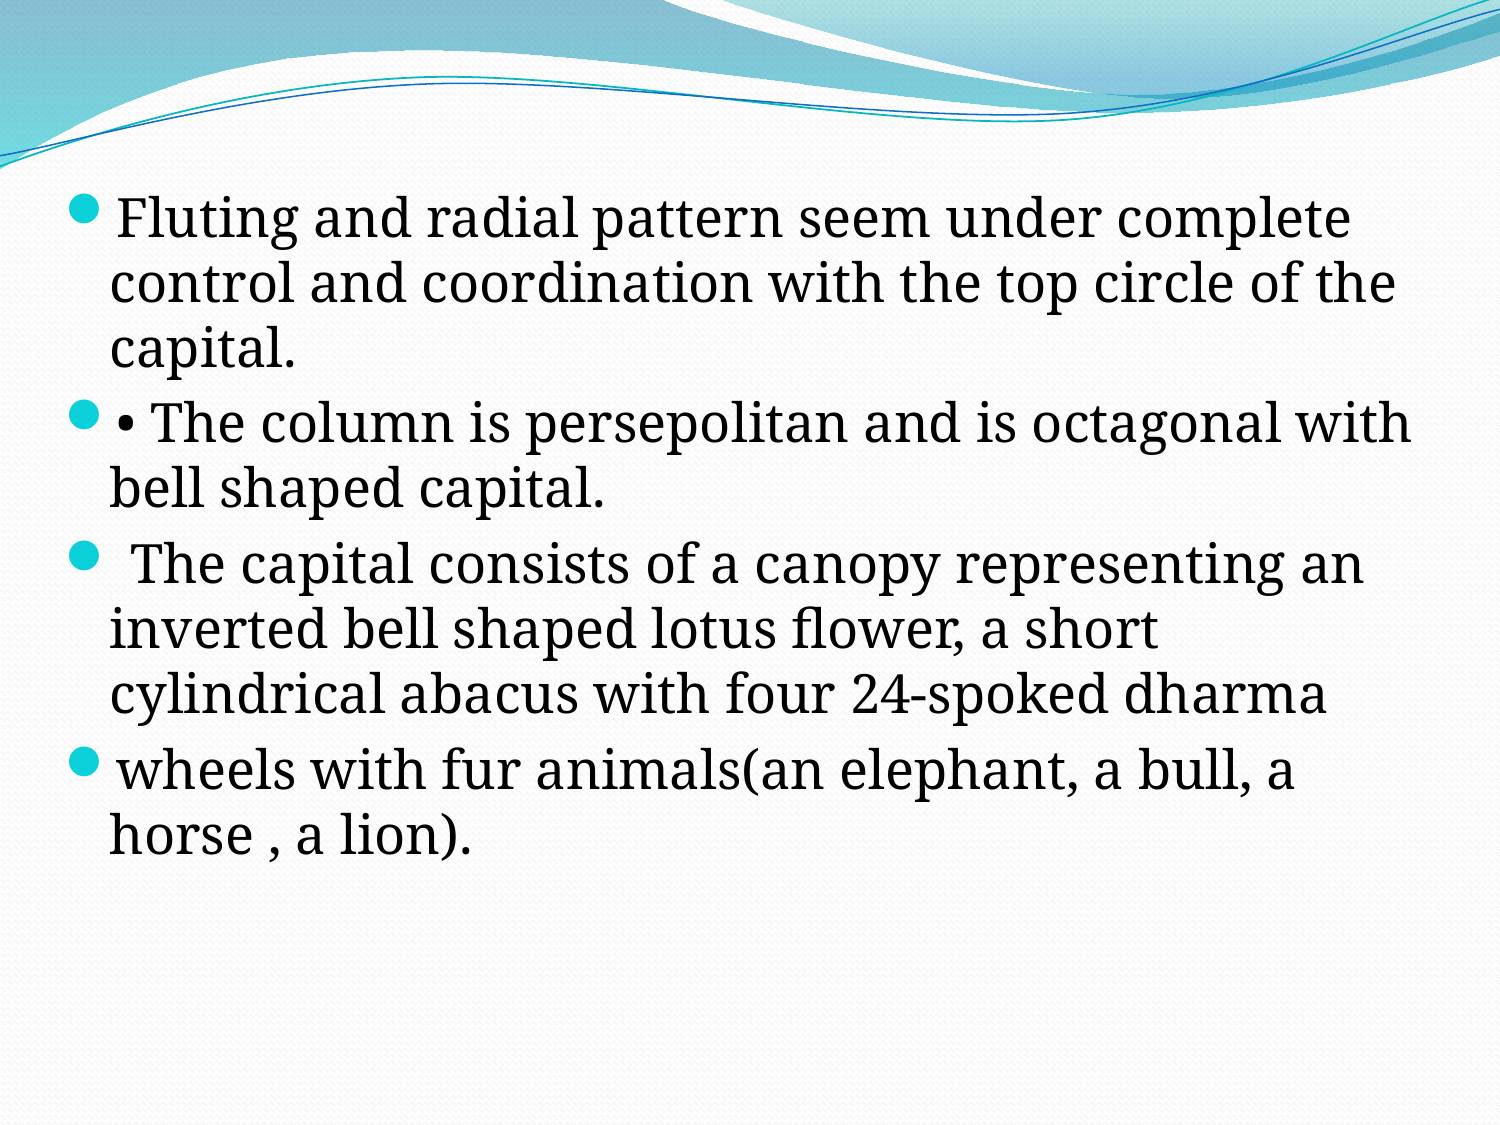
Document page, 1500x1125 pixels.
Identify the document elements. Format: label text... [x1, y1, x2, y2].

list Fluting and radial pattern seem under complete control and coordination with the top circle of the capital. • The column is persepolitan and is octagonal with bell shaped capital. The capital consists of a canopy representing an inverted bell shaped lotus flower, a short cylindrical abacus with four 24-spoked dharma wheels with fur animals(an elephant, a bull, a horse , a lion). [50, 99, 1463, 1038]
